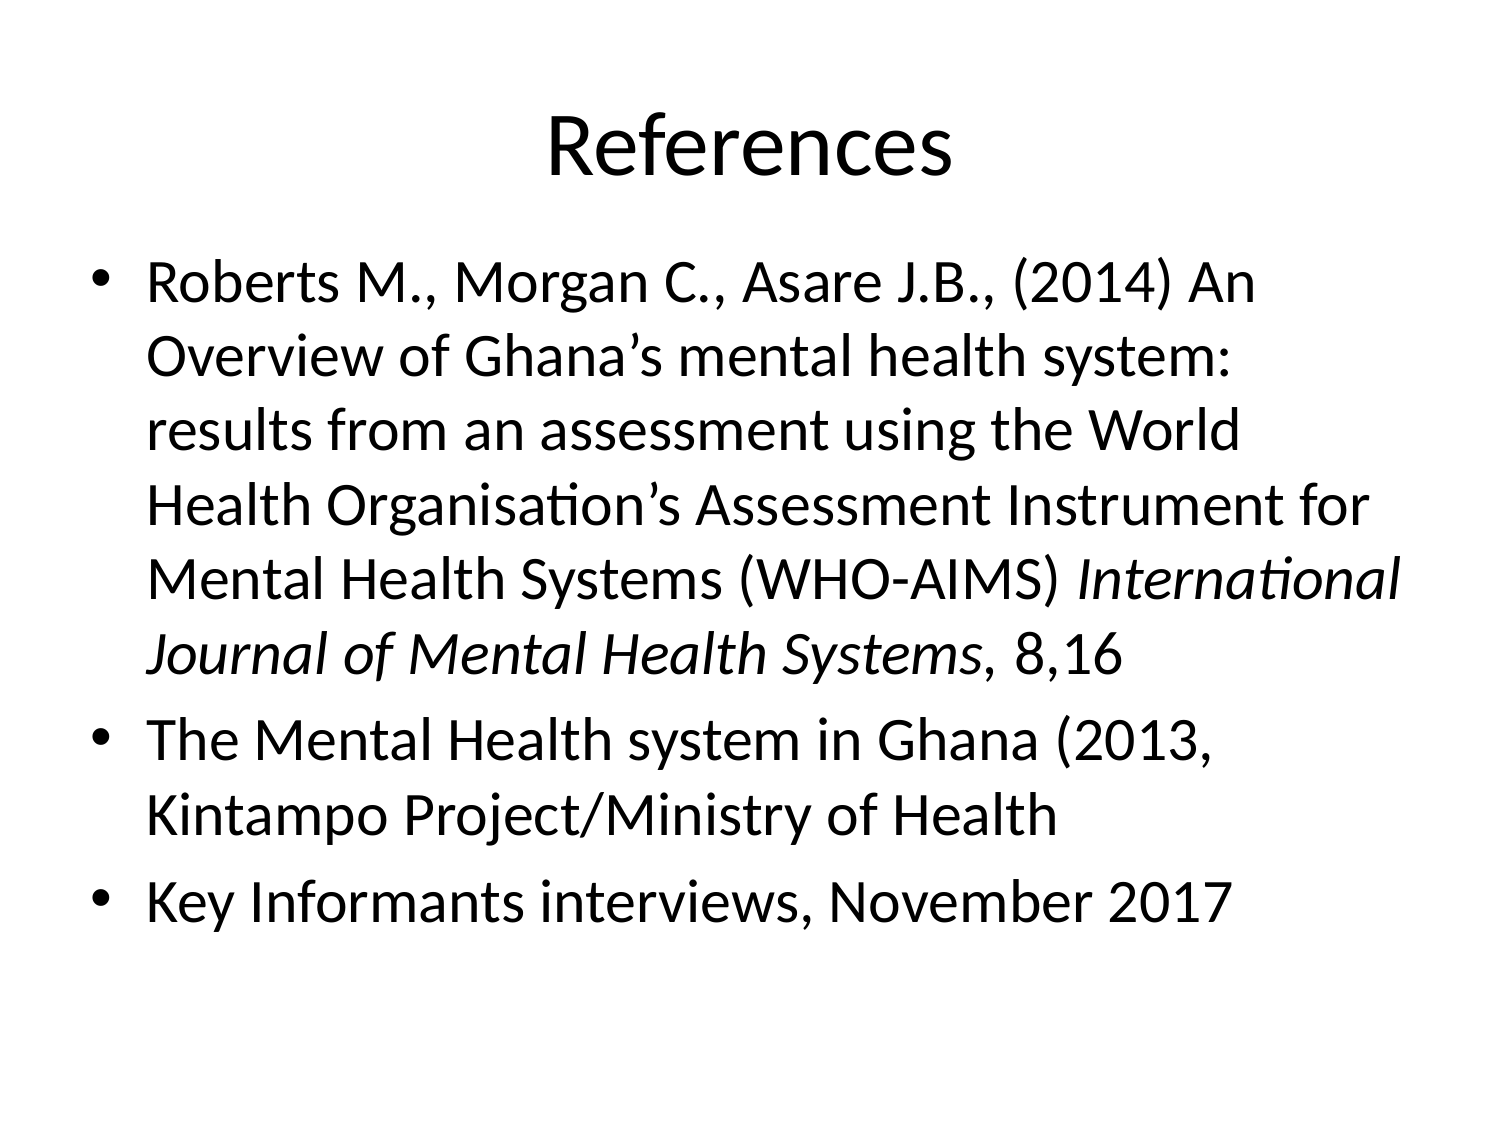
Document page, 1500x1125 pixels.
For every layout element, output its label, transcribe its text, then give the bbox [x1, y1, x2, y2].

list Roberts M., Morgan C., Asare J.B., (2014) An Overview of Ghana’s mental health system: results from an assessment using the World Health Organisation’s Assessment Instrument for Mental Health Systems (WHO-AIMS) International Journal of Mental Health Systems, 8,16 The Mental Health system in Ghana (2013, Kintampo Project/Ministry of Health Key Informants interviews, November 2017 [75, 232, 1425, 975]
title References [75, 45, 1425, 232]
